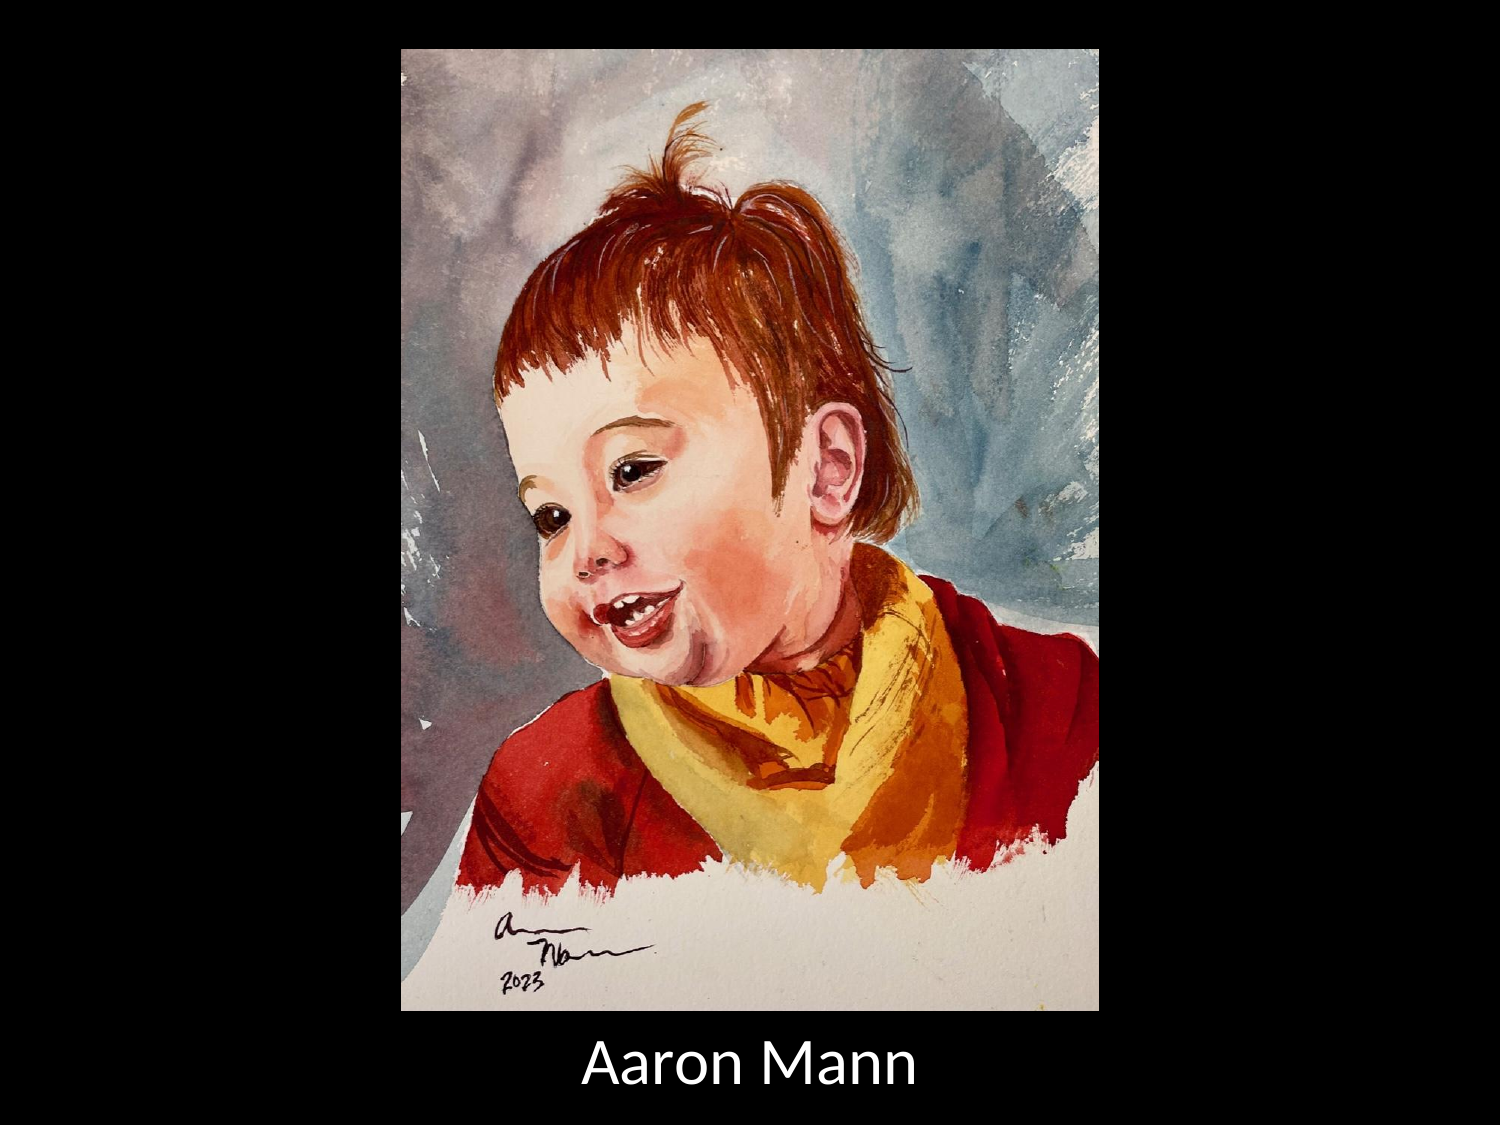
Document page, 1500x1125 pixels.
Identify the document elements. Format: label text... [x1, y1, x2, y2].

text_box Aaron Mann [377, 1010, 1123, 1107]
picture [400, 49, 1100, 1011]
